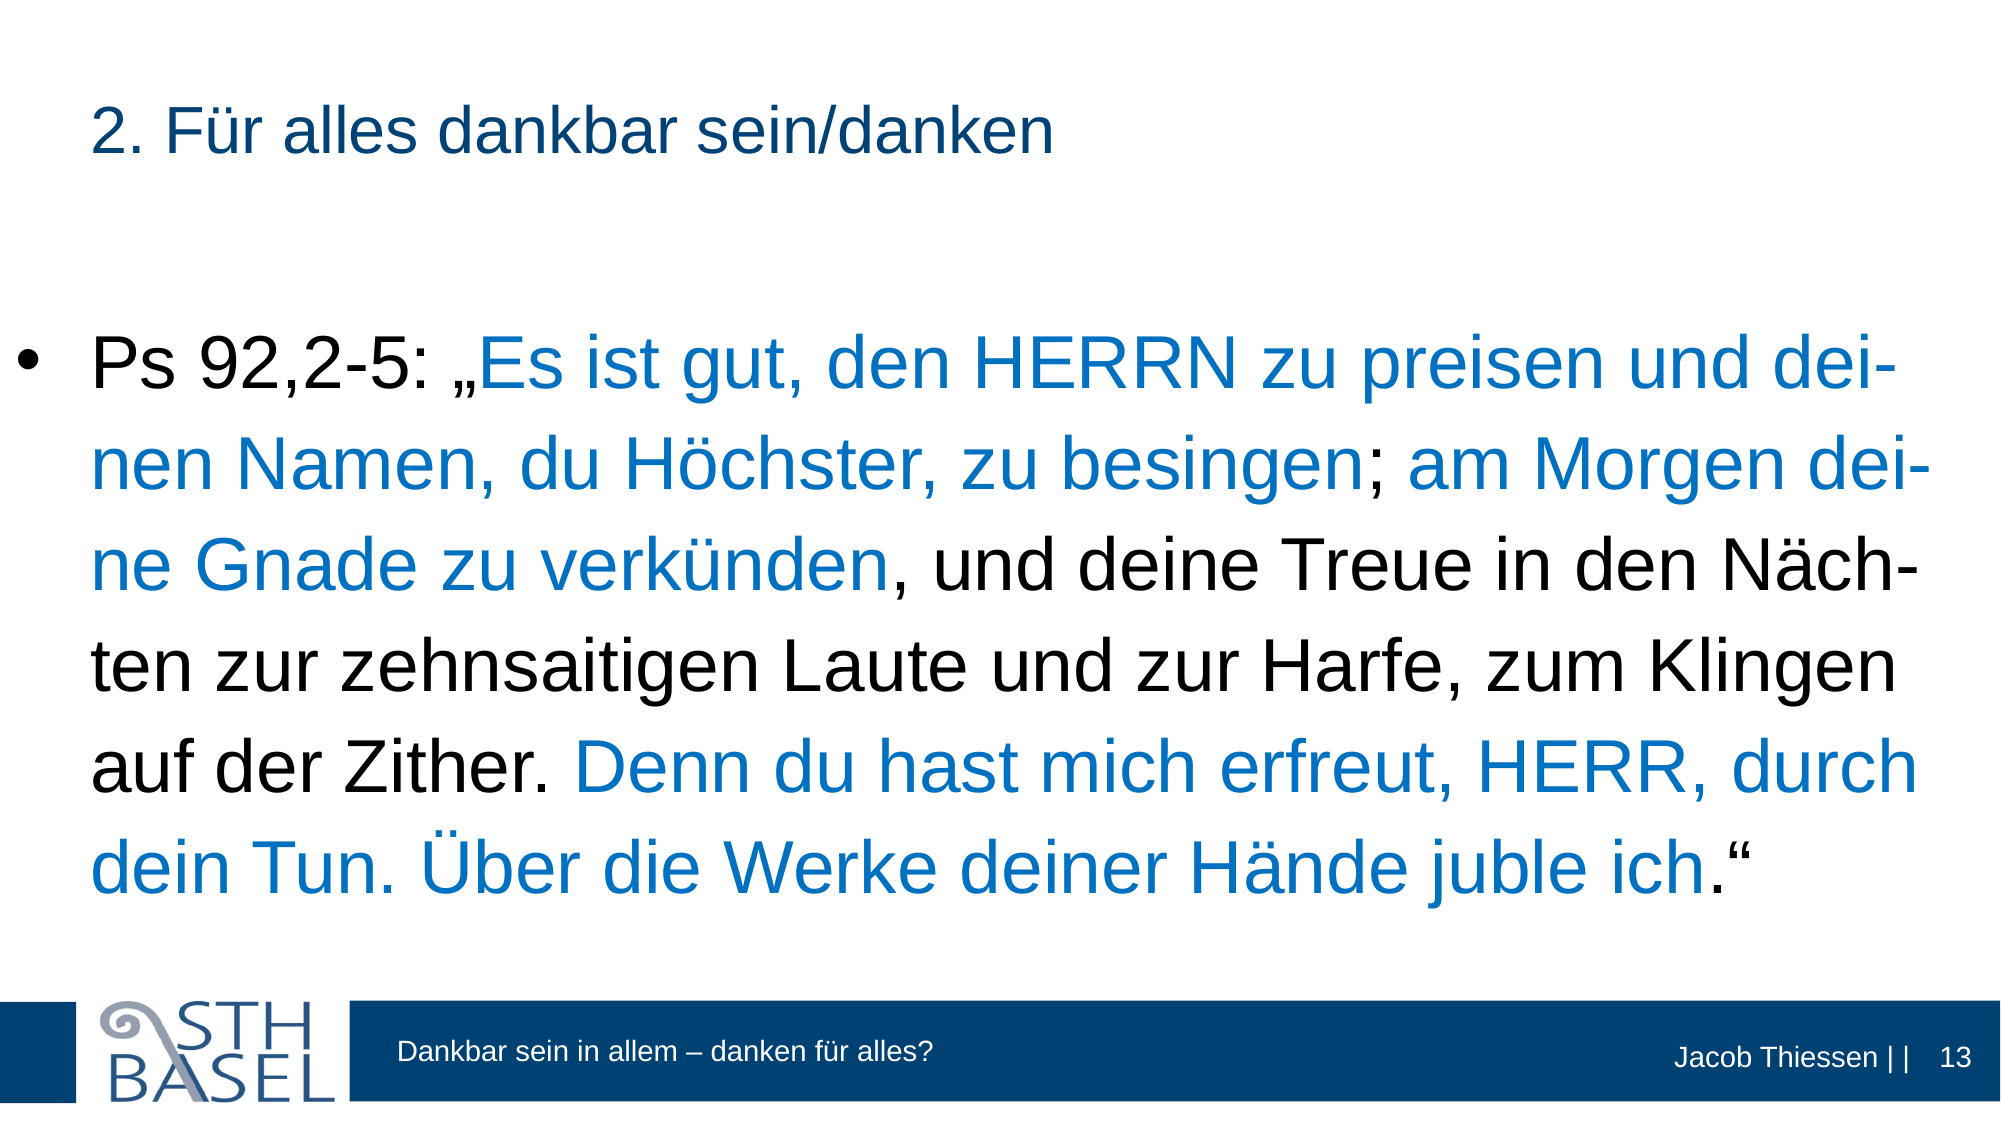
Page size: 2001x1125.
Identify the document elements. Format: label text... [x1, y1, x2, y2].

list Ps 92,2-5: „Es ist gut, den HERRN zu preisen und dei-nen Namen, du Höchster, zu besingen; am Morgen dei-ne Gnade zu verkünden, und deine Treue in den Näch-ten zur zehnsaitigen Laute und zur Harfe, zum Klingen auf der Zither. Denn du hast mich erfreut, HERR, durch dein Tun. Über die Werke deiner Hände juble ich.“ [0, 294, 1975, 975]
picture [97, 1000, 336, 1103]
slide_number 13 [1910, 1037, 2000, 1068]
title 2. Für alles dankbar sein/danken [90, 53, 1947, 201]
